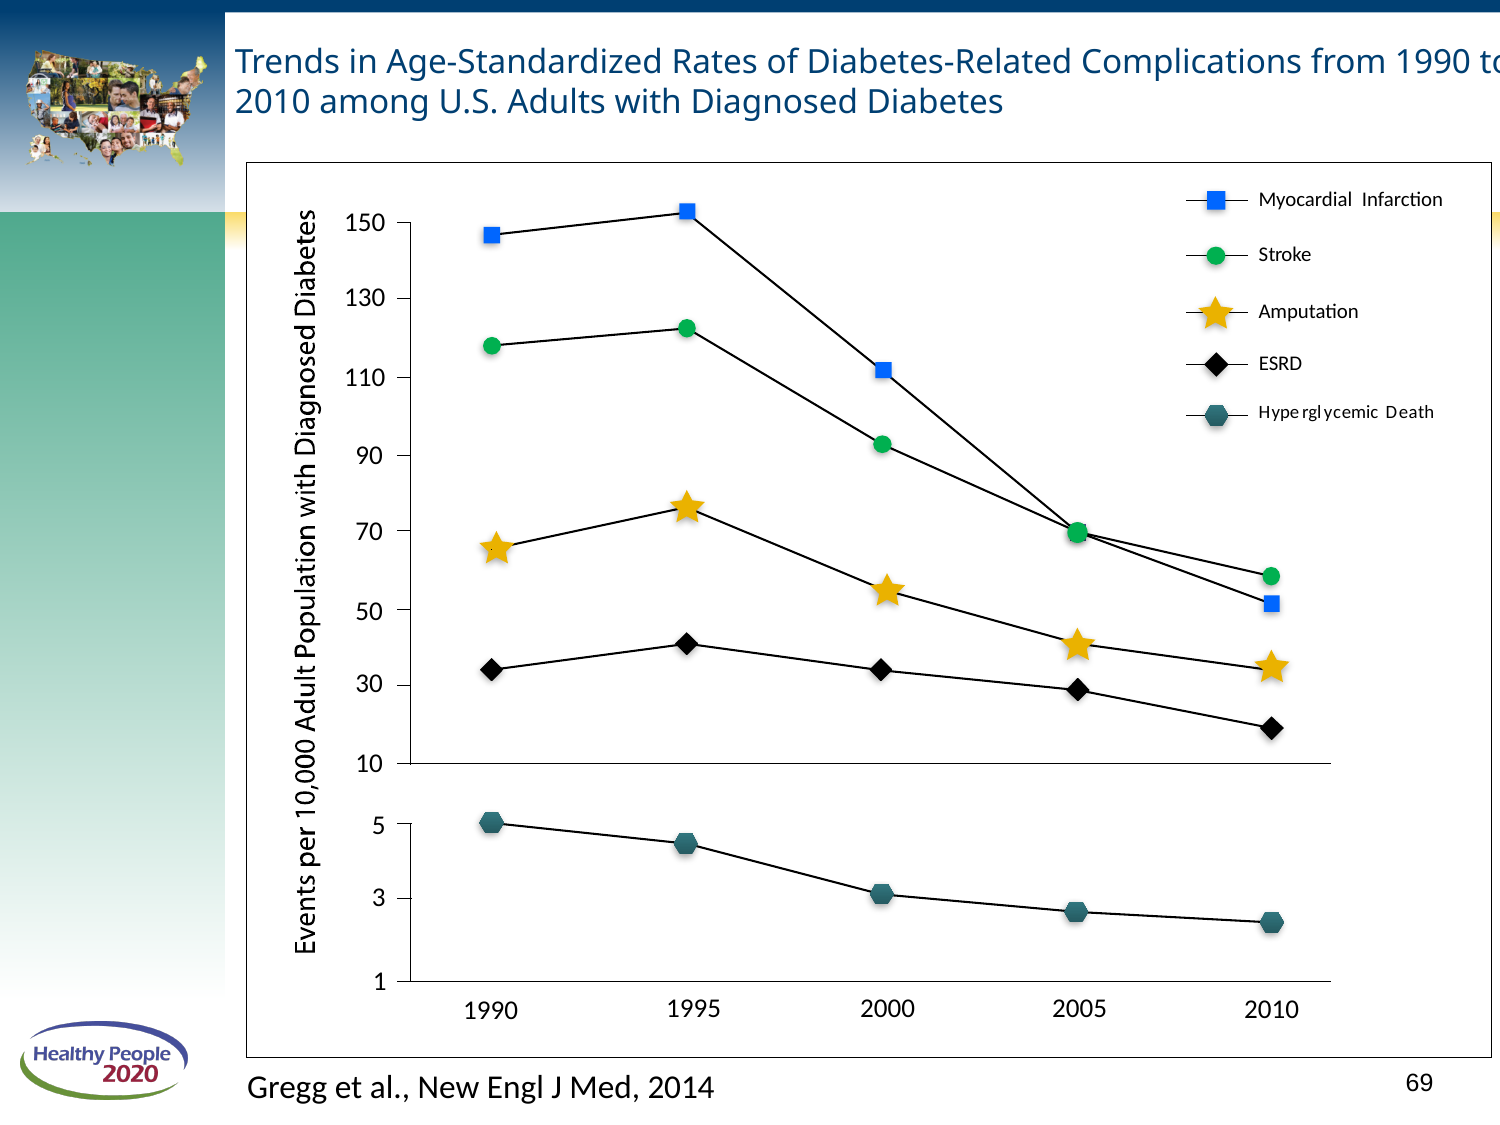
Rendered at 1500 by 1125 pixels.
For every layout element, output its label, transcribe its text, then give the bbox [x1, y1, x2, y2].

text_box 69 [1389, 1067, 1449, 1105]
text_box Trends in Age-Standardized Rates of Diabetes-Related Complications from 1990 to 2010 among U.S. Adults with Diagnosed Diabetes [219, 33, 1500, 128]
picture [24, 50, 208, 169]
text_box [246, 162, 1493, 1059]
text_box Gregg et al., New Engl J Med, 2014 [232, 1057, 862, 1113]
picture [20, 1021, 188, 1100]
